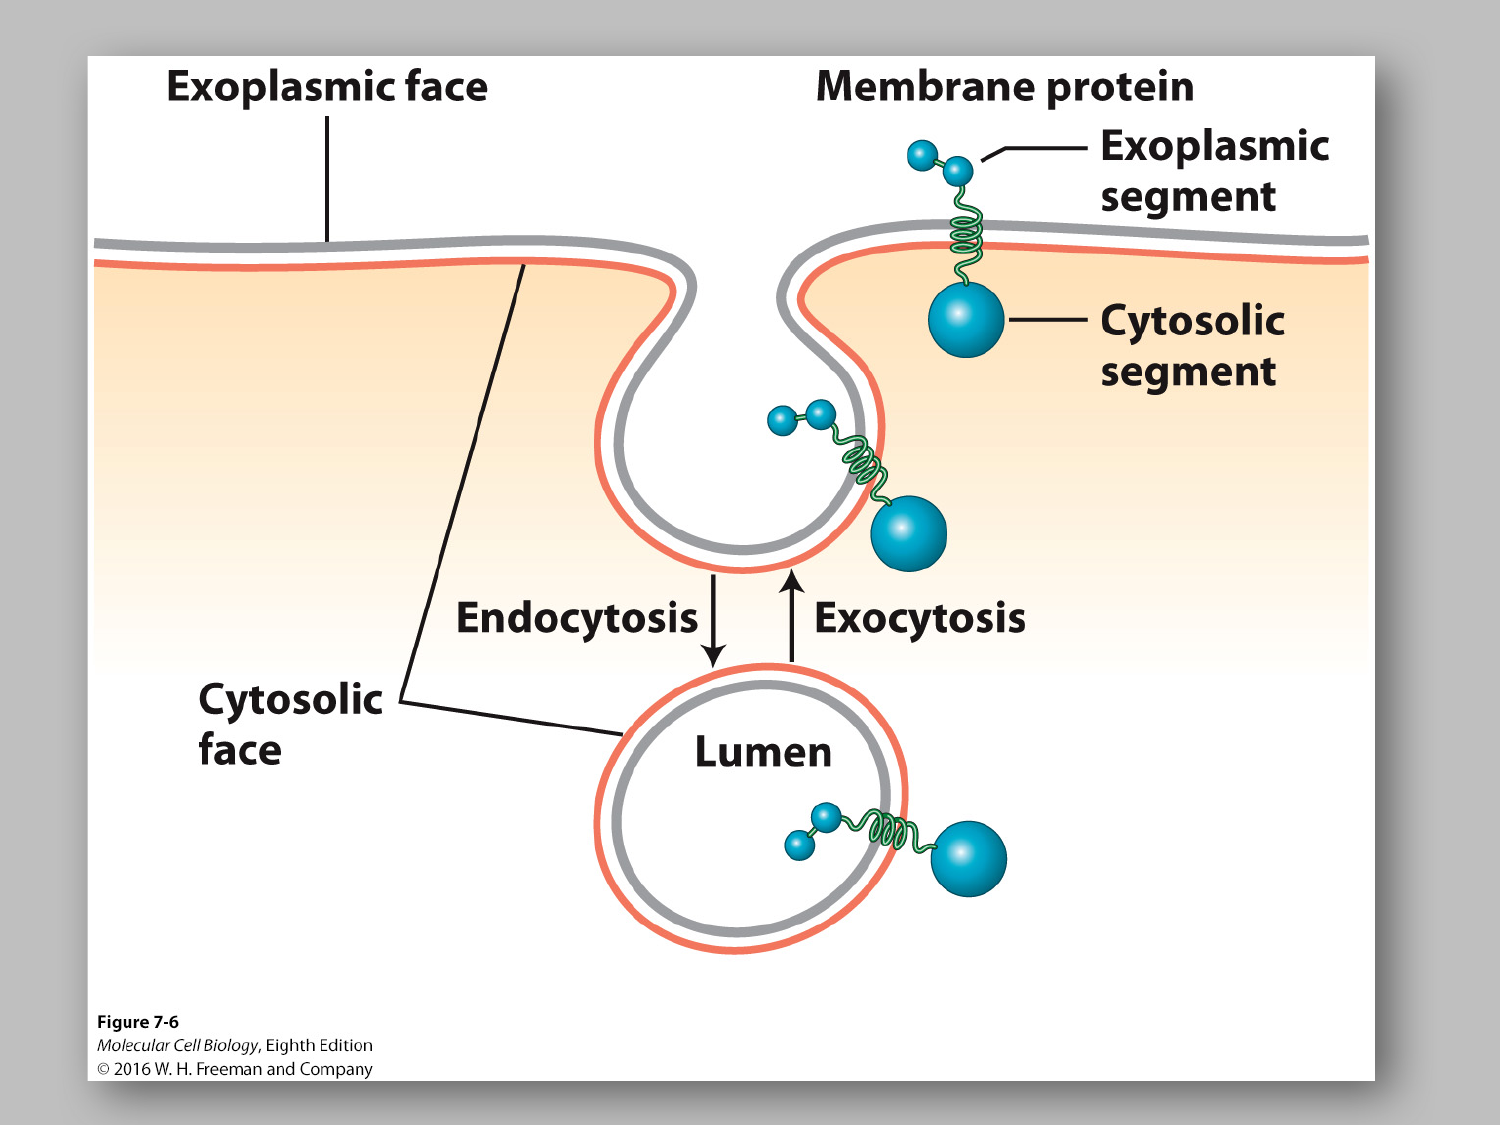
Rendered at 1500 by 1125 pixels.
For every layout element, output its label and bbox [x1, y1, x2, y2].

picture [87, 56, 1376, 1081]
